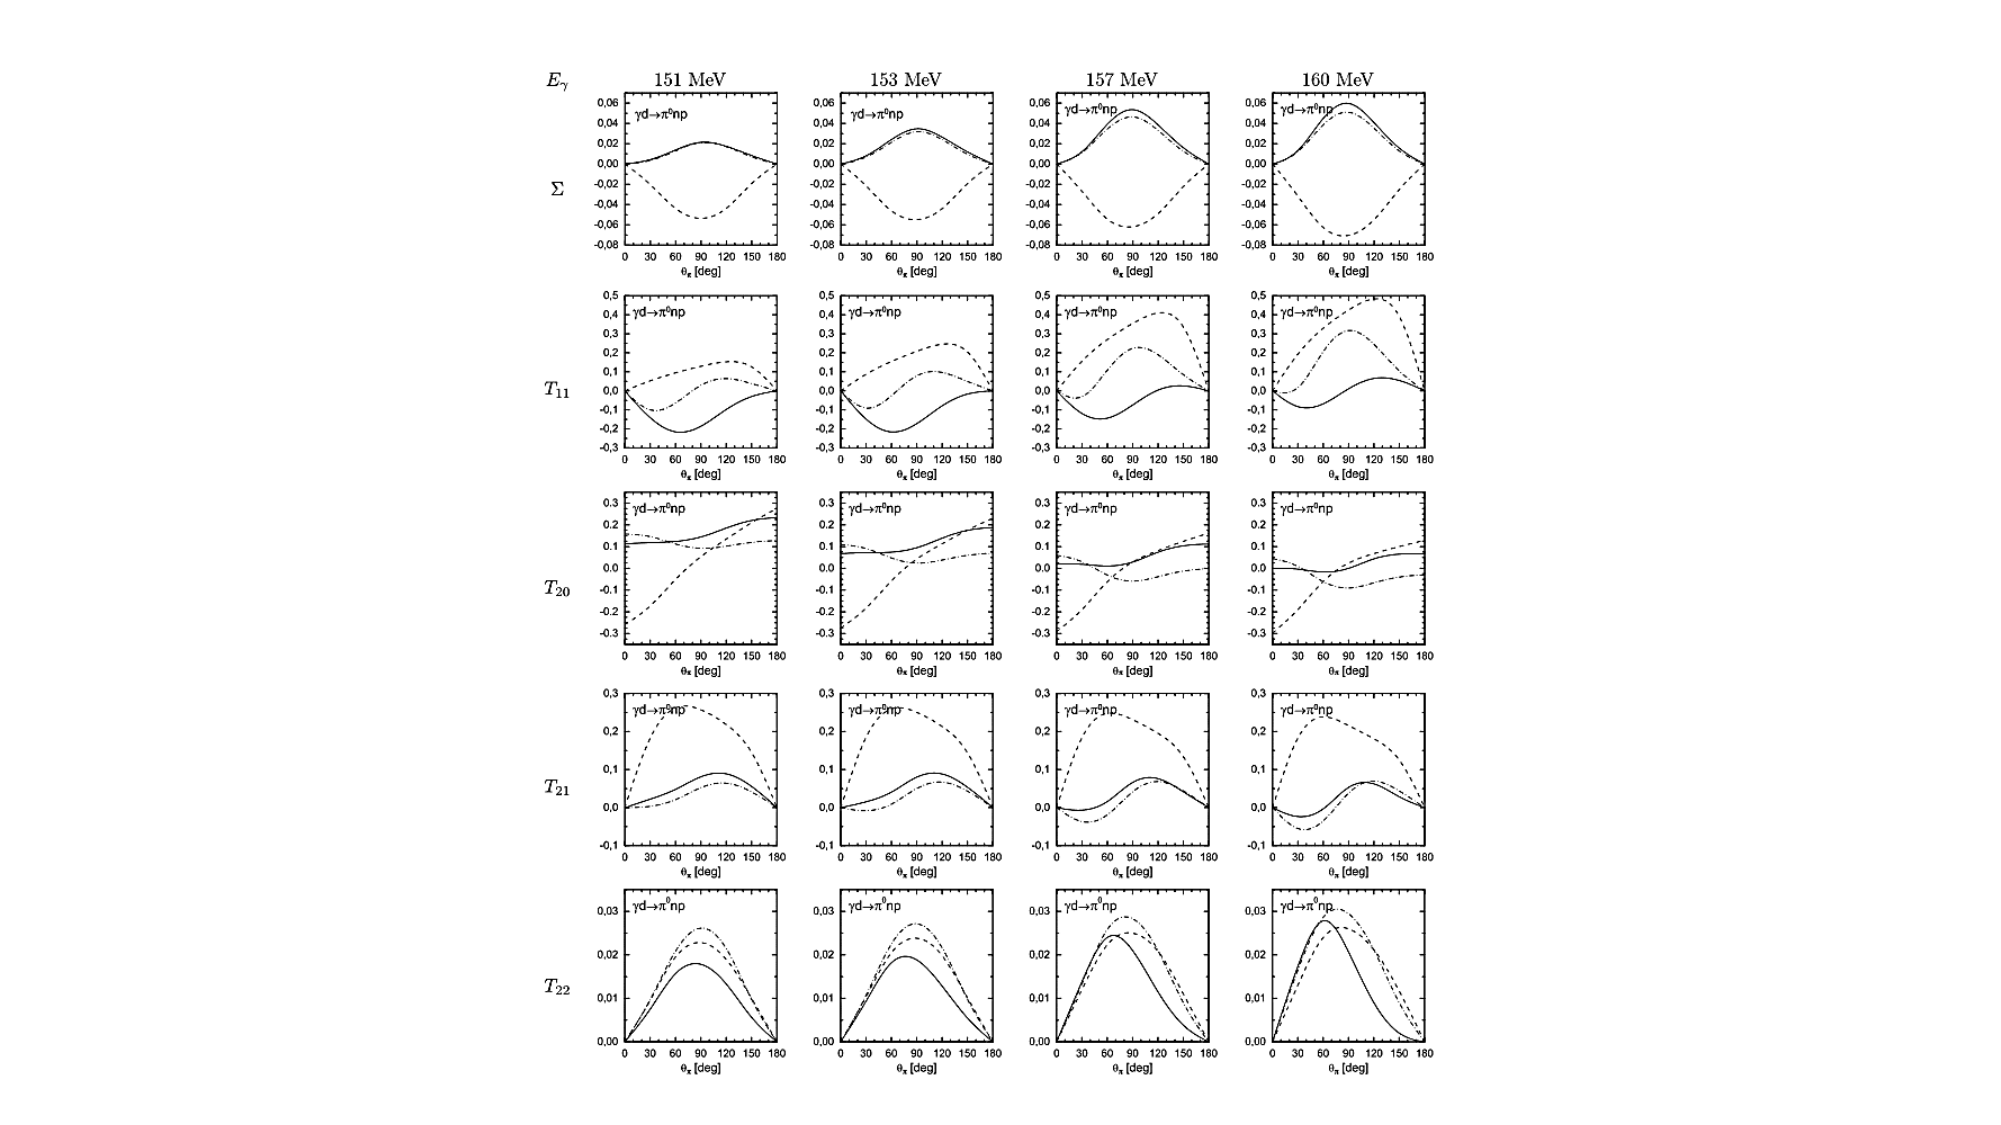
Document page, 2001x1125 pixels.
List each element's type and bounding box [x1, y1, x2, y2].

picture [536, 49, 1463, 1088]
